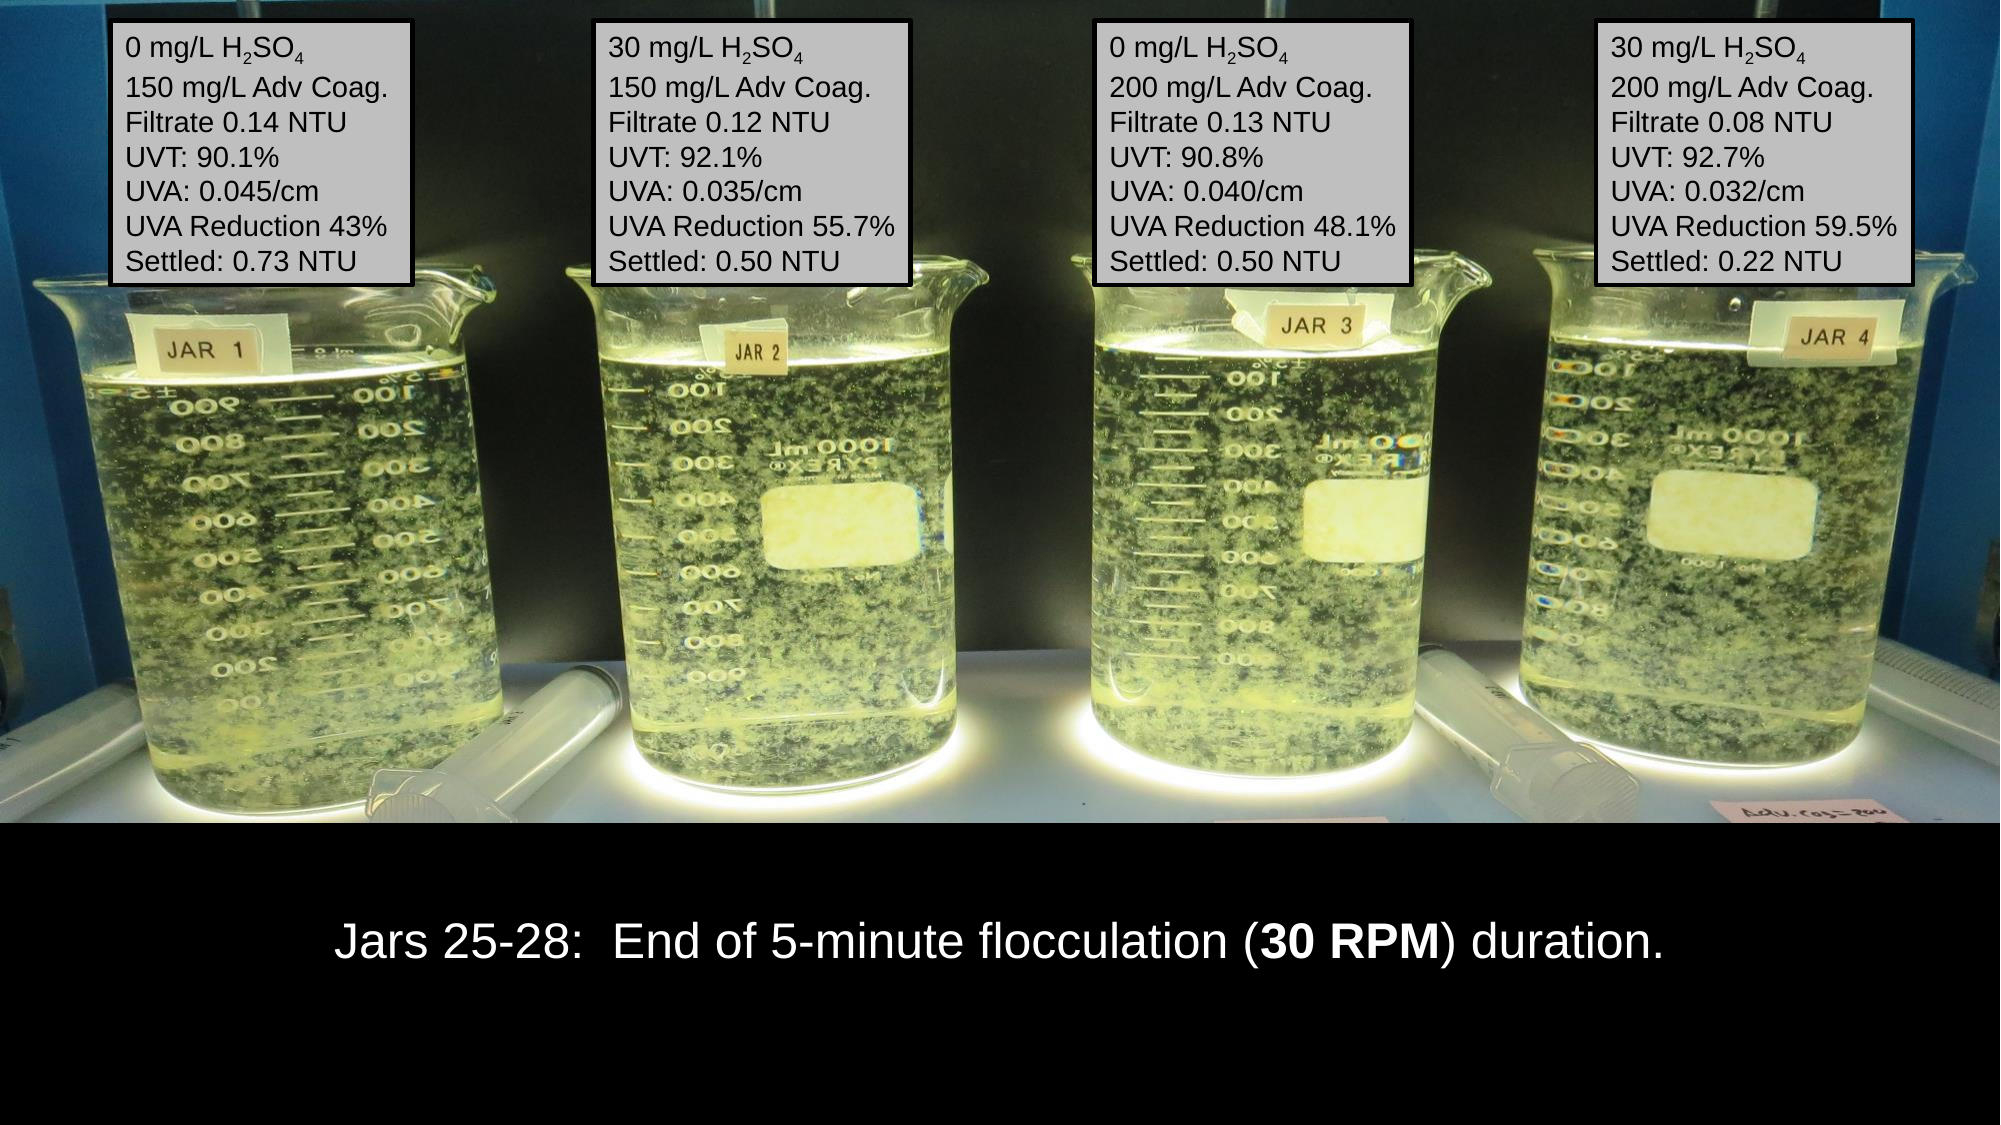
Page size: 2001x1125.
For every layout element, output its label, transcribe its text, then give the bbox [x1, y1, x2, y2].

title Jars 25-28: End of 5-minute flocculation (30 RPM) duration. [137, 850, 1863, 1034]
picture [0, 0, 2000, 823]
text_box [0, 823, 2000, 1125]
